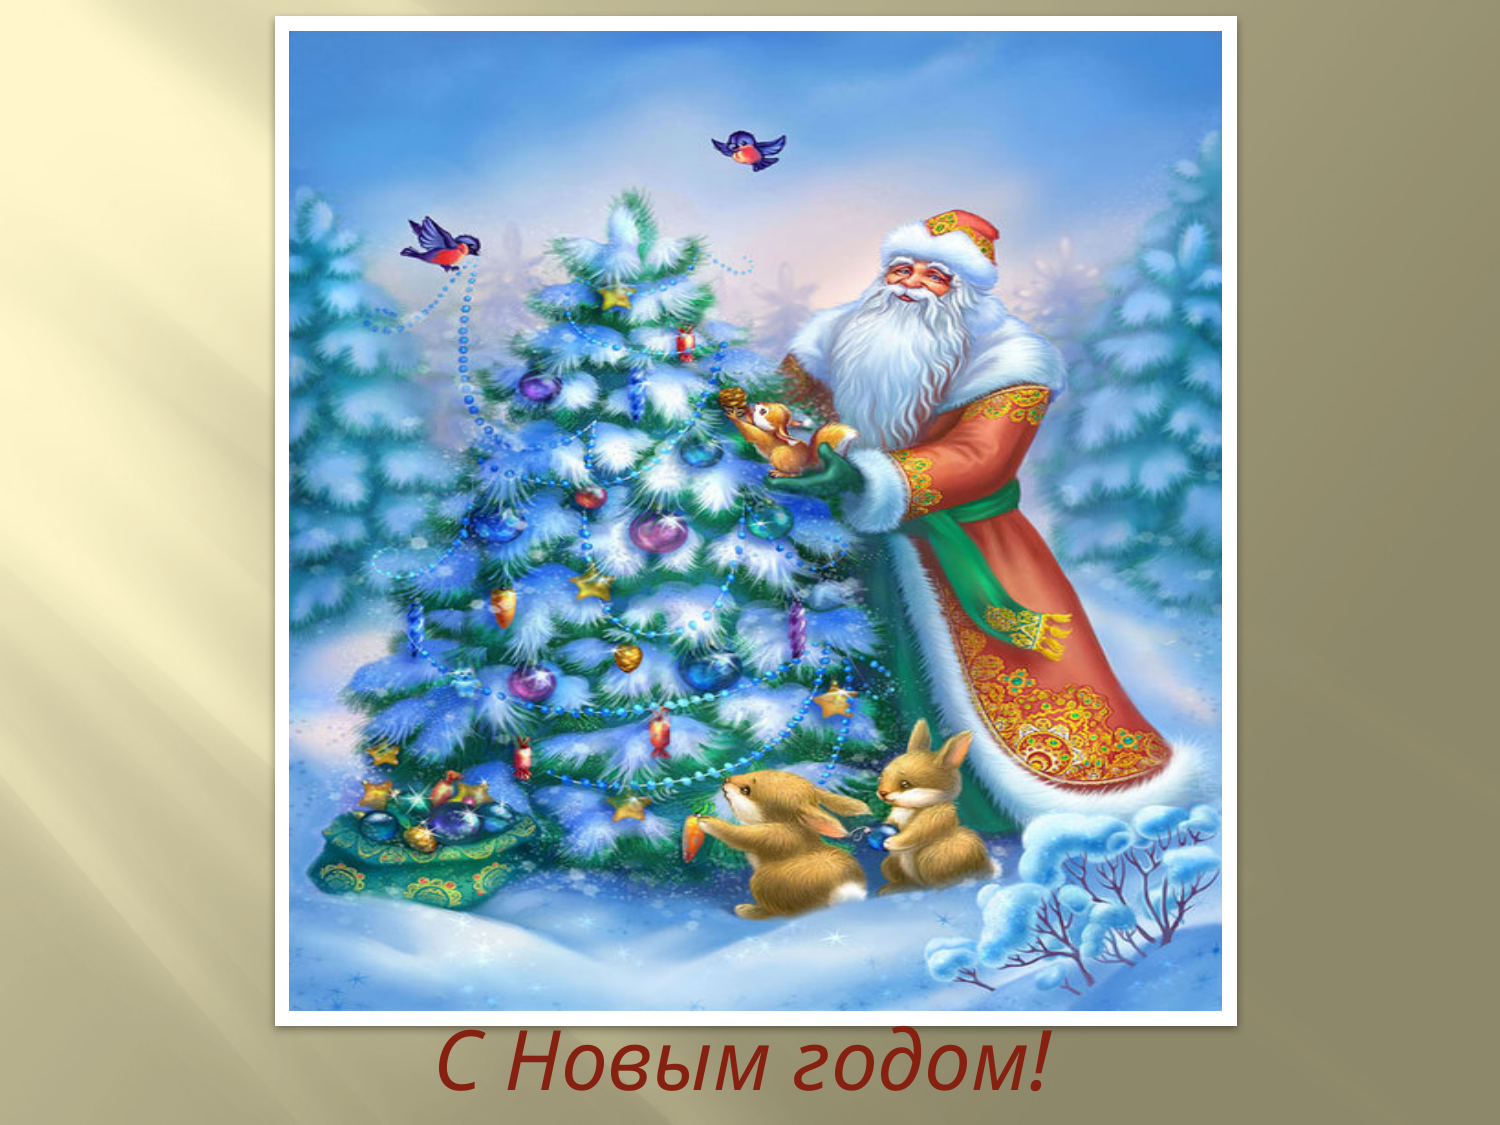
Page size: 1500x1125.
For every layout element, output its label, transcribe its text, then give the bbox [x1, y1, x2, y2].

text_box С Новым годом! [419, 1054, 1128, 1115]
picture [288, 30, 1223, 1012]
